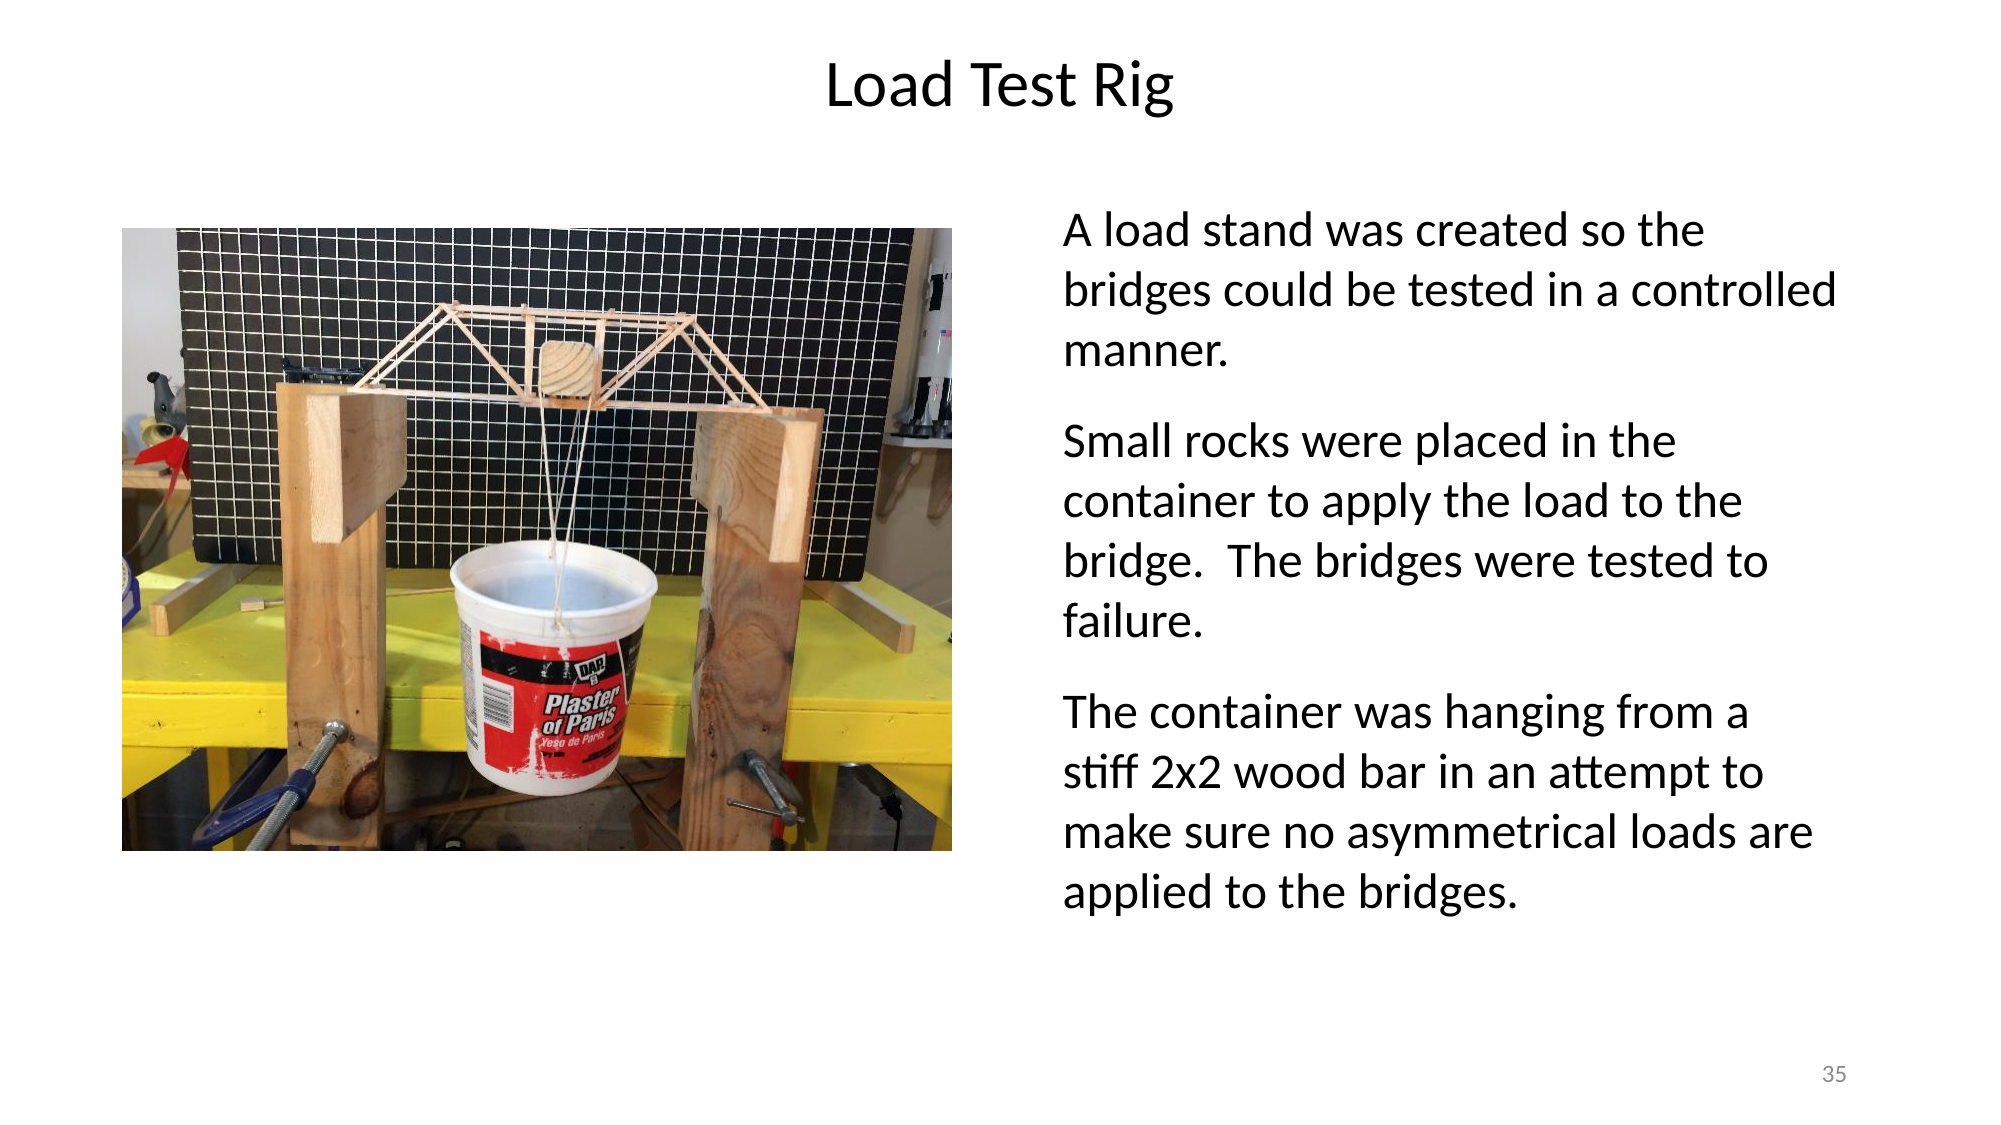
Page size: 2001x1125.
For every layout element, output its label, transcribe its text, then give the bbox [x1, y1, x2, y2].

text_box The container was hanging from a stiff 2x2 wood bar in an attempt to make sure no asymmetrical loads are applied to the bridges. [1047, 671, 1836, 927]
slide_number 35 [1412, 1042, 1863, 1103]
text_box Load Test Rig [415, 32, 1586, 127]
text_box A load stand was created so the bridges could be tested in a controlled manner. [1048, 188, 1863, 384]
picture [122, 228, 952, 851]
text_box Small rocks were placed in the container to apply the load to the bridge. The bridges were tested to failure. [1048, 400, 1863, 655]
